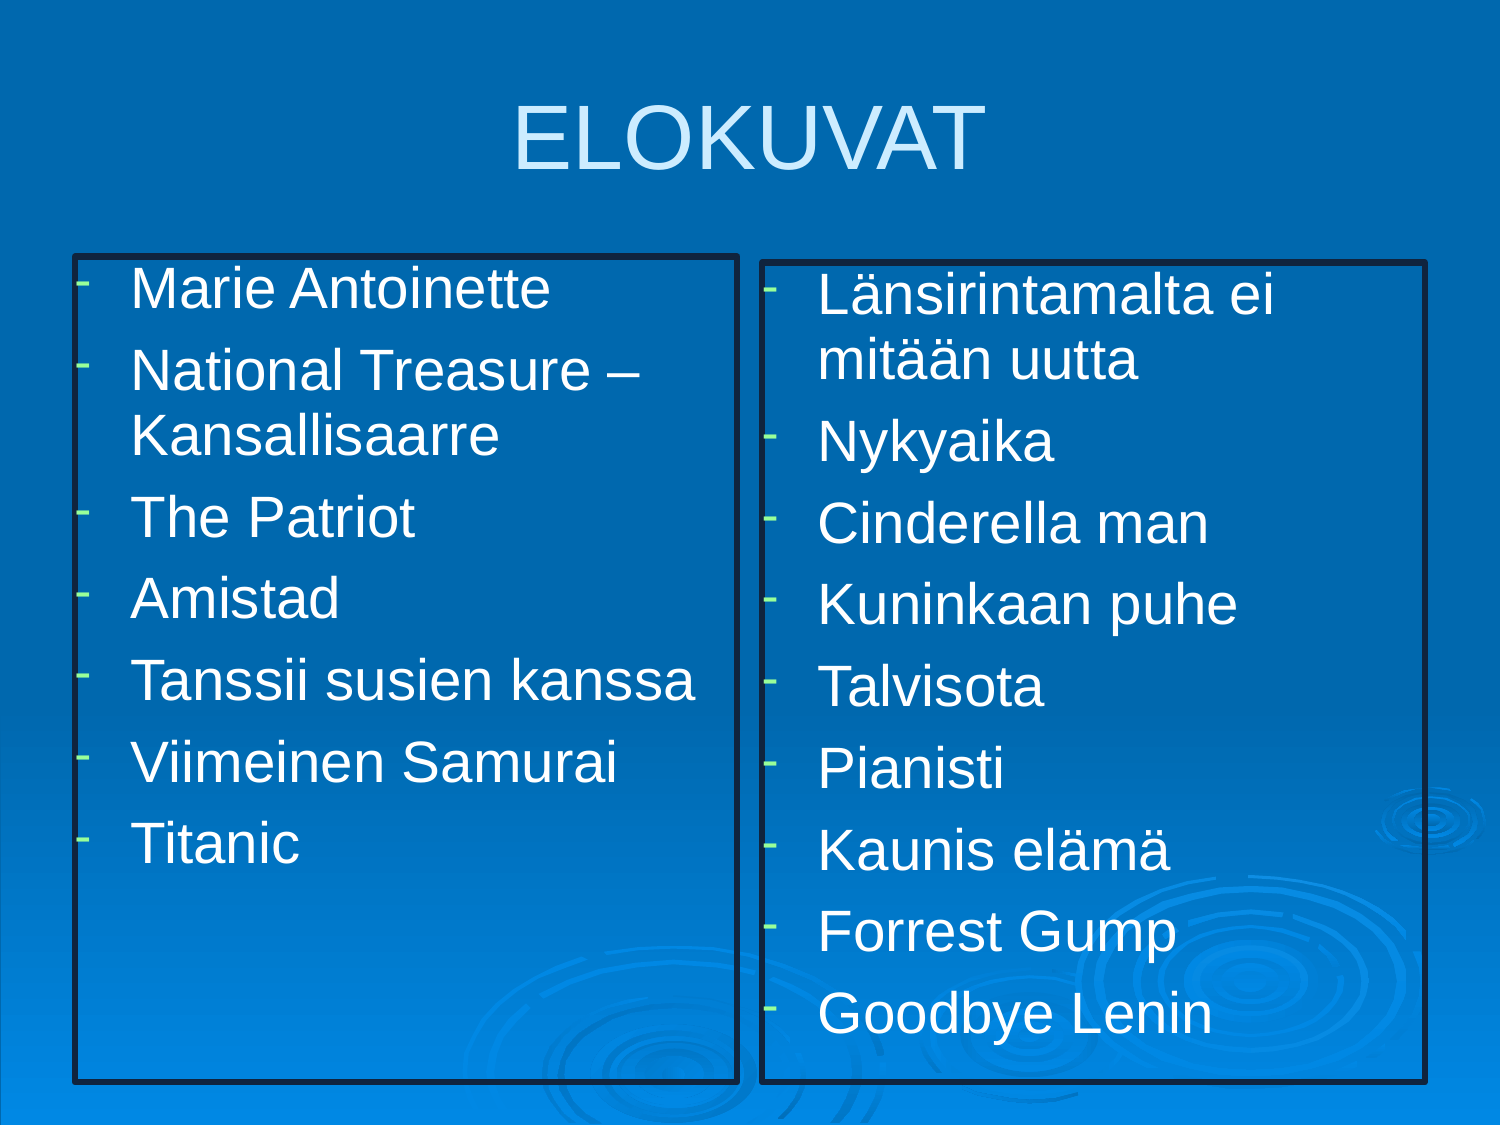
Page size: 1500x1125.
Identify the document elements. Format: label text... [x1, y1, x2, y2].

list Marie Antoinette National Treasure – Kansallisaarre The Patriot Amistad Tanssii susien kanssa Viimeinen Samurai Titanic [75, 256, 738, 1083]
list Länsirintamalta ei mitään uutta Nykyaika Cinderella man Kuninkaan puhe Talvisota Pianisti Kaunis elämä Forrest Gump Goodbye Lenin [762, 262, 1425, 1083]
title ELOKUVAT [75, 21, 1425, 257]
